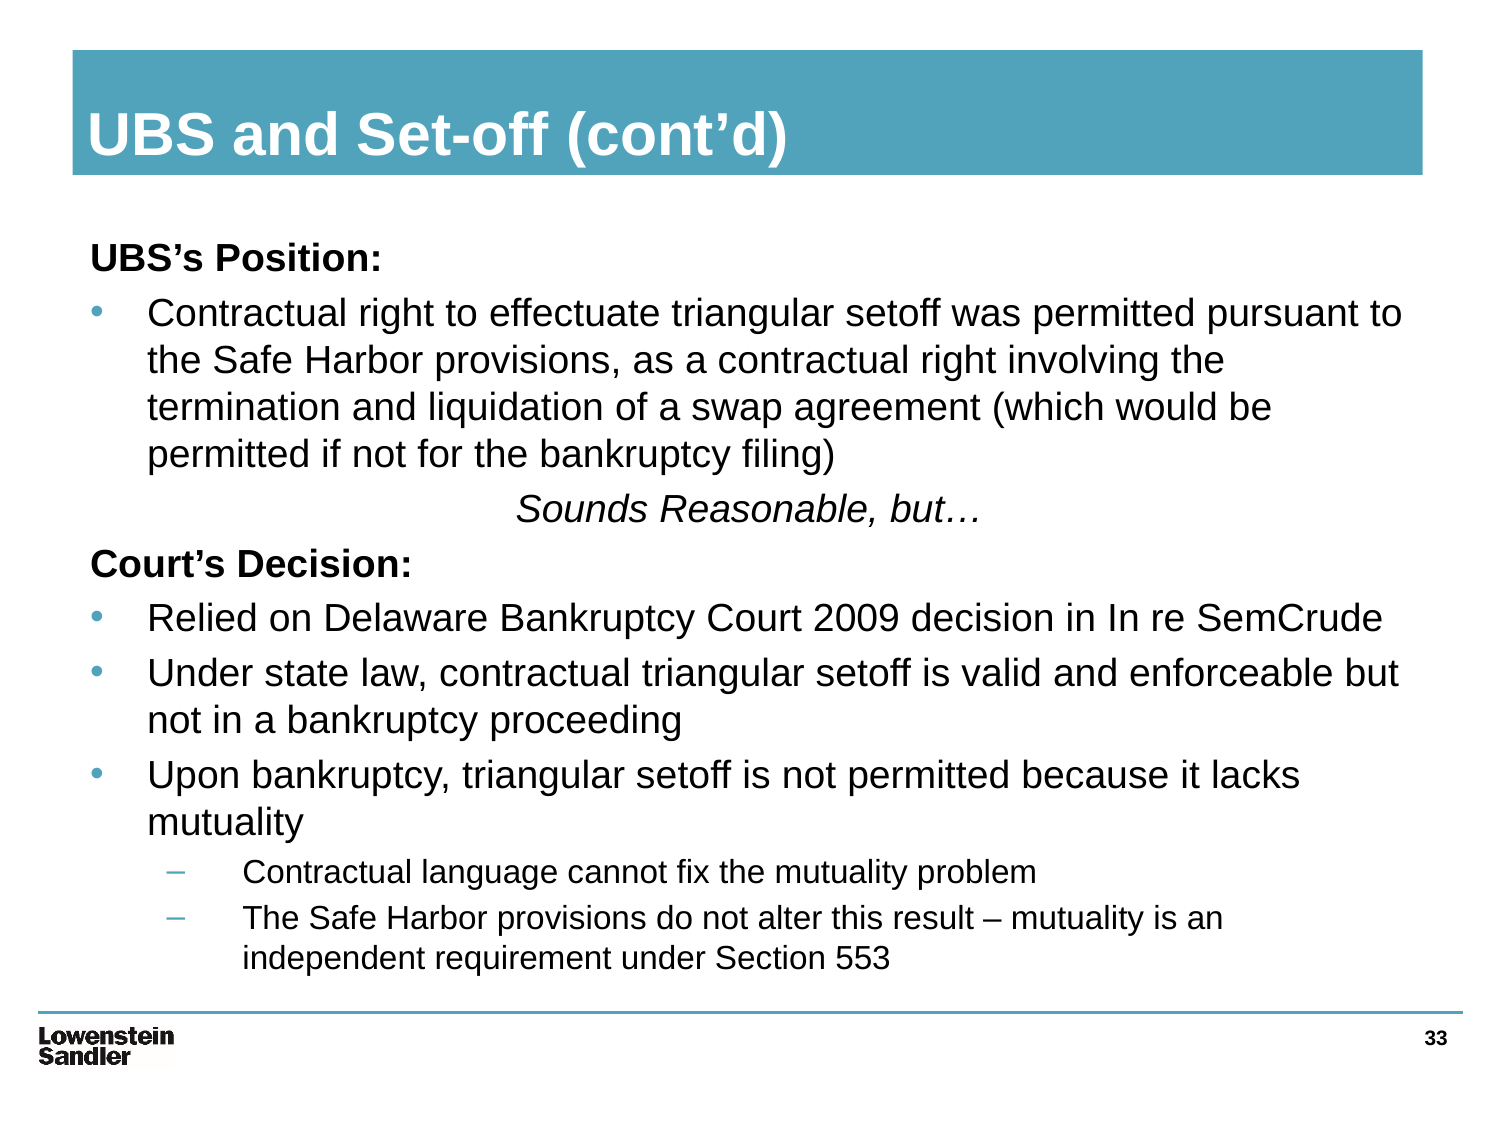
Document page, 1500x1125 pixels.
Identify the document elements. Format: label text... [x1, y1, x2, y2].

picture [37, 1025, 175, 1069]
list UBS’s Position: Contractual right to effectuate triangular setoff was permitted pursuant to the Safe Harbor provisions, as a contractual right involving the termination and liquidation of a swap agreement (which would be permitted if not for the bankruptcy filing) Sounds Reasonable, but… Court’s Decision: Relied on Delaware Bankruptcy Court 2009 decision in In re SemCrude Under state law, contractual triangular setoff is valid and enforceable but not in a bankruptcy proceeding Upon bankruptcy, triangular setoff is not permitted because it lacks mutuality Contractual language cannot fix the mutuality problem The Safe Harbor provisions do not alter this result – mutuality is an independent requirement under Section 553 [75, 224, 1425, 988]
title UBS and Set-off (cont’d) [72, 50, 1423, 175]
slide_number 33 [1062, 1016, 1463, 1100]
